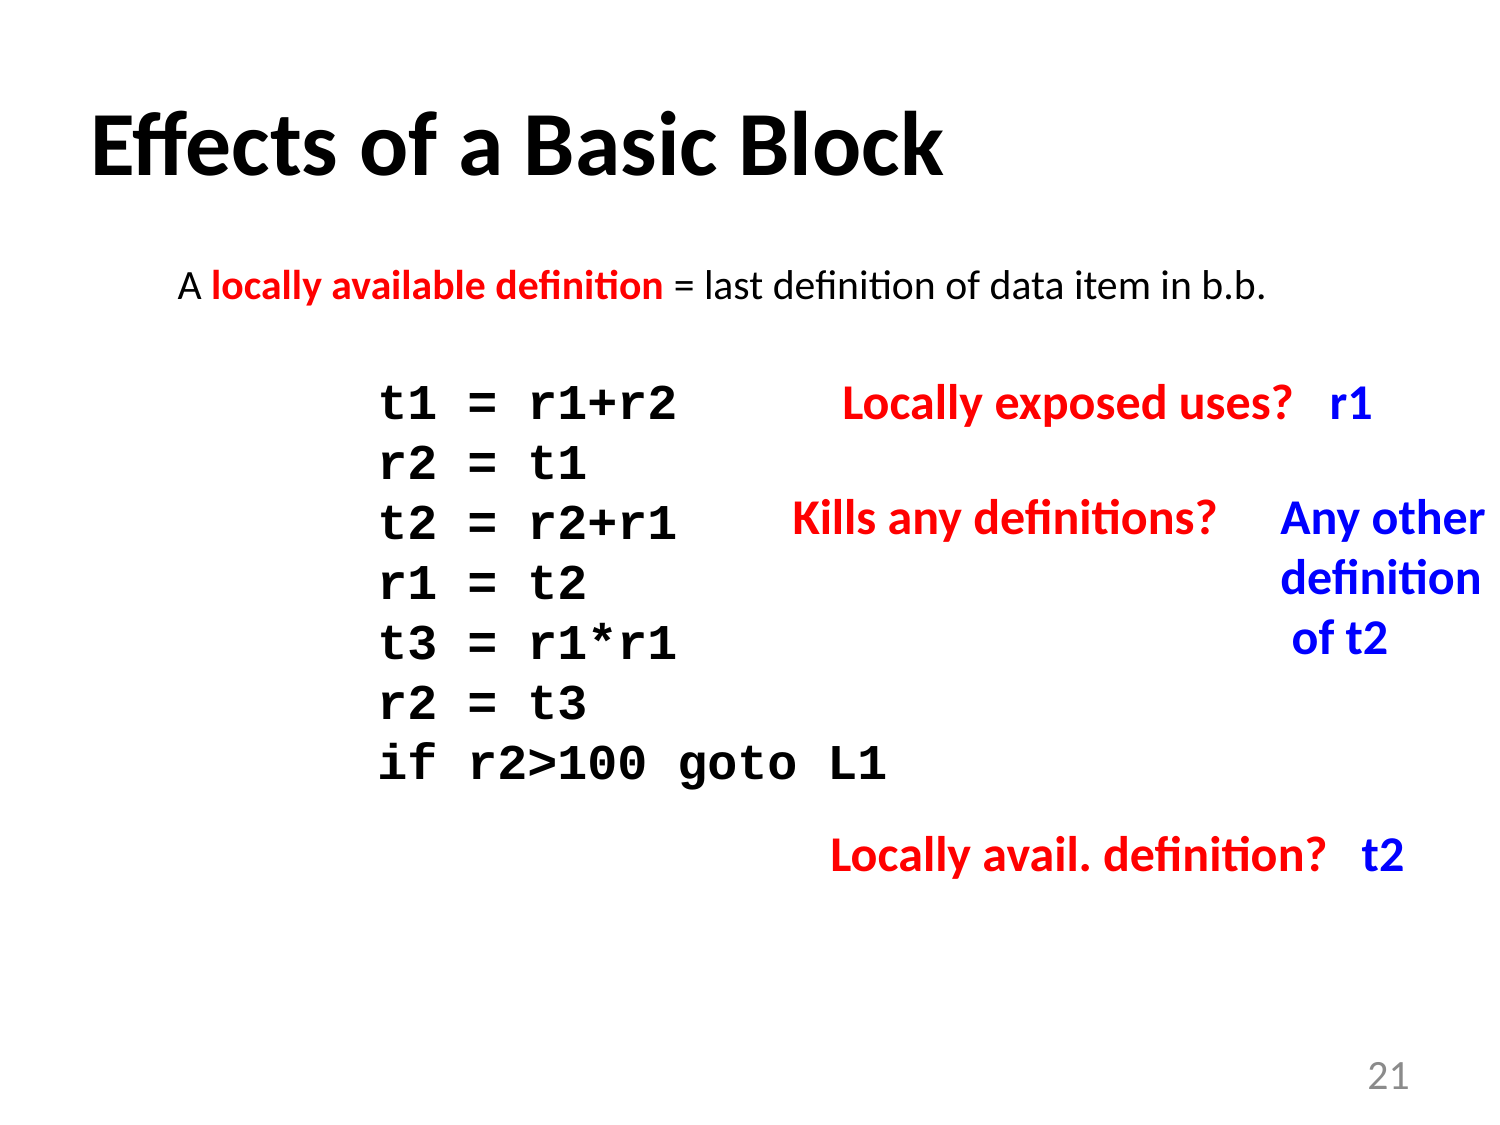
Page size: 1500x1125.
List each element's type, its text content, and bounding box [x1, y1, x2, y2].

text_box r1 [1314, 362, 1388, 438]
text_box Kills any definitions? [777, 476, 1233, 552]
slide_number 21 [1074, 1042, 1425, 1103]
text_box t1 = r1+r2 r2 = t1 t2 = r2+r1 r1 = t2 t3 = r1*r1 r2 = t3 if r2>100 goto L1 [212, 362, 1388, 843]
text_box Locally exposed uses? [827, 362, 1310, 438]
list A locally available definition = last definition of data item in b.b. [87, 249, 1438, 1055]
text_box Locally avail. definition? [815, 814, 1343, 889]
text_box t2 [1346, 814, 1420, 889]
text_box Any other definition of t2 [1265, 476, 1500, 672]
title Effects of a Basic Block [75, 45, 1425, 233]
